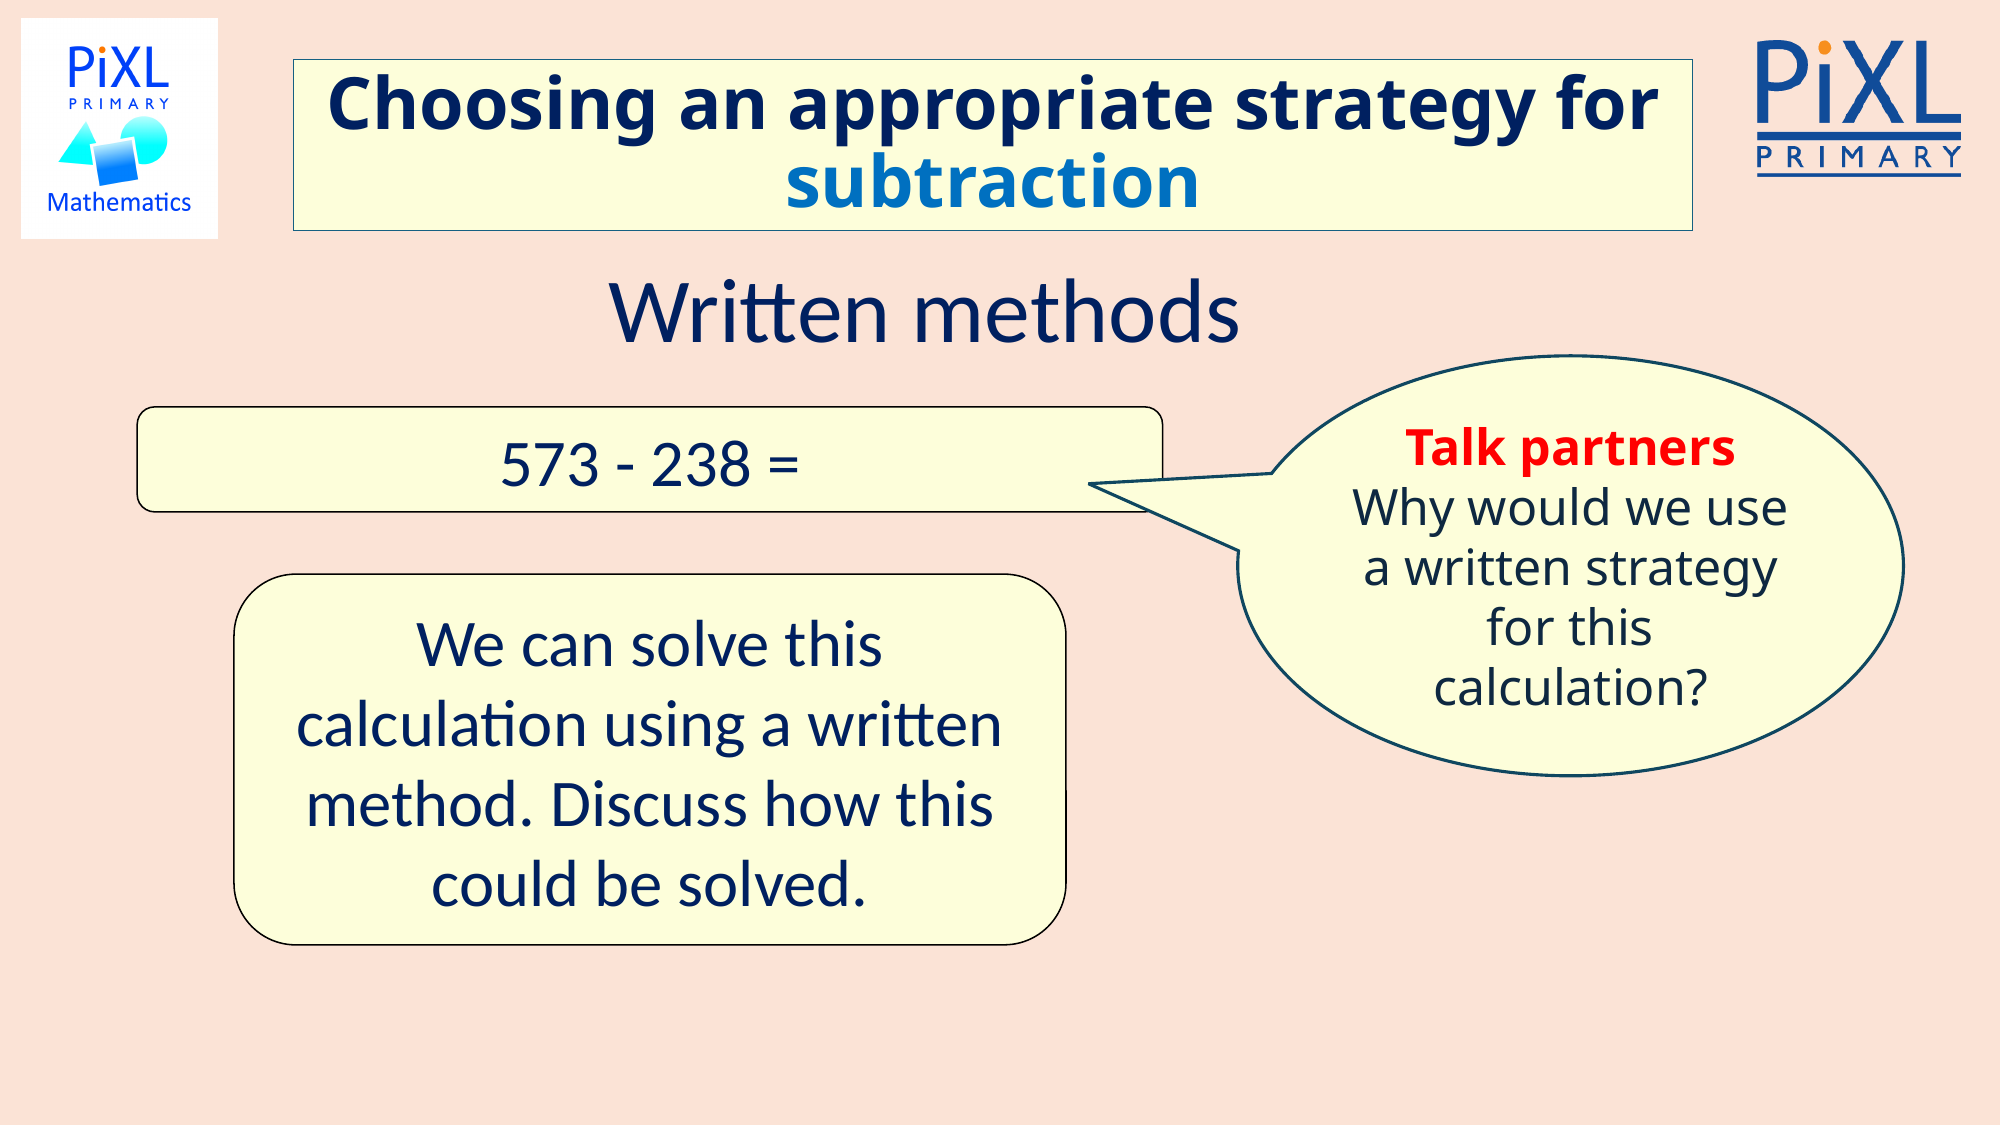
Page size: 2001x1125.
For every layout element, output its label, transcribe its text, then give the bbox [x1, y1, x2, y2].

text_box We can solve this calculation using a written method. Discuss how this could be solved. [233, 574, 1067, 945]
picture [1757, 40, 1961, 178]
text_box Talk partners Why would we use a written strategy for this calculation? [1087, 354, 1906, 778]
title Written methods [593, 218, 1944, 407]
text_box Choosing an appropriate strategy for subtraction [293, 59, 1693, 231]
text_box 573 - 238 = [137, 406, 1163, 512]
picture [20, 17, 219, 239]
